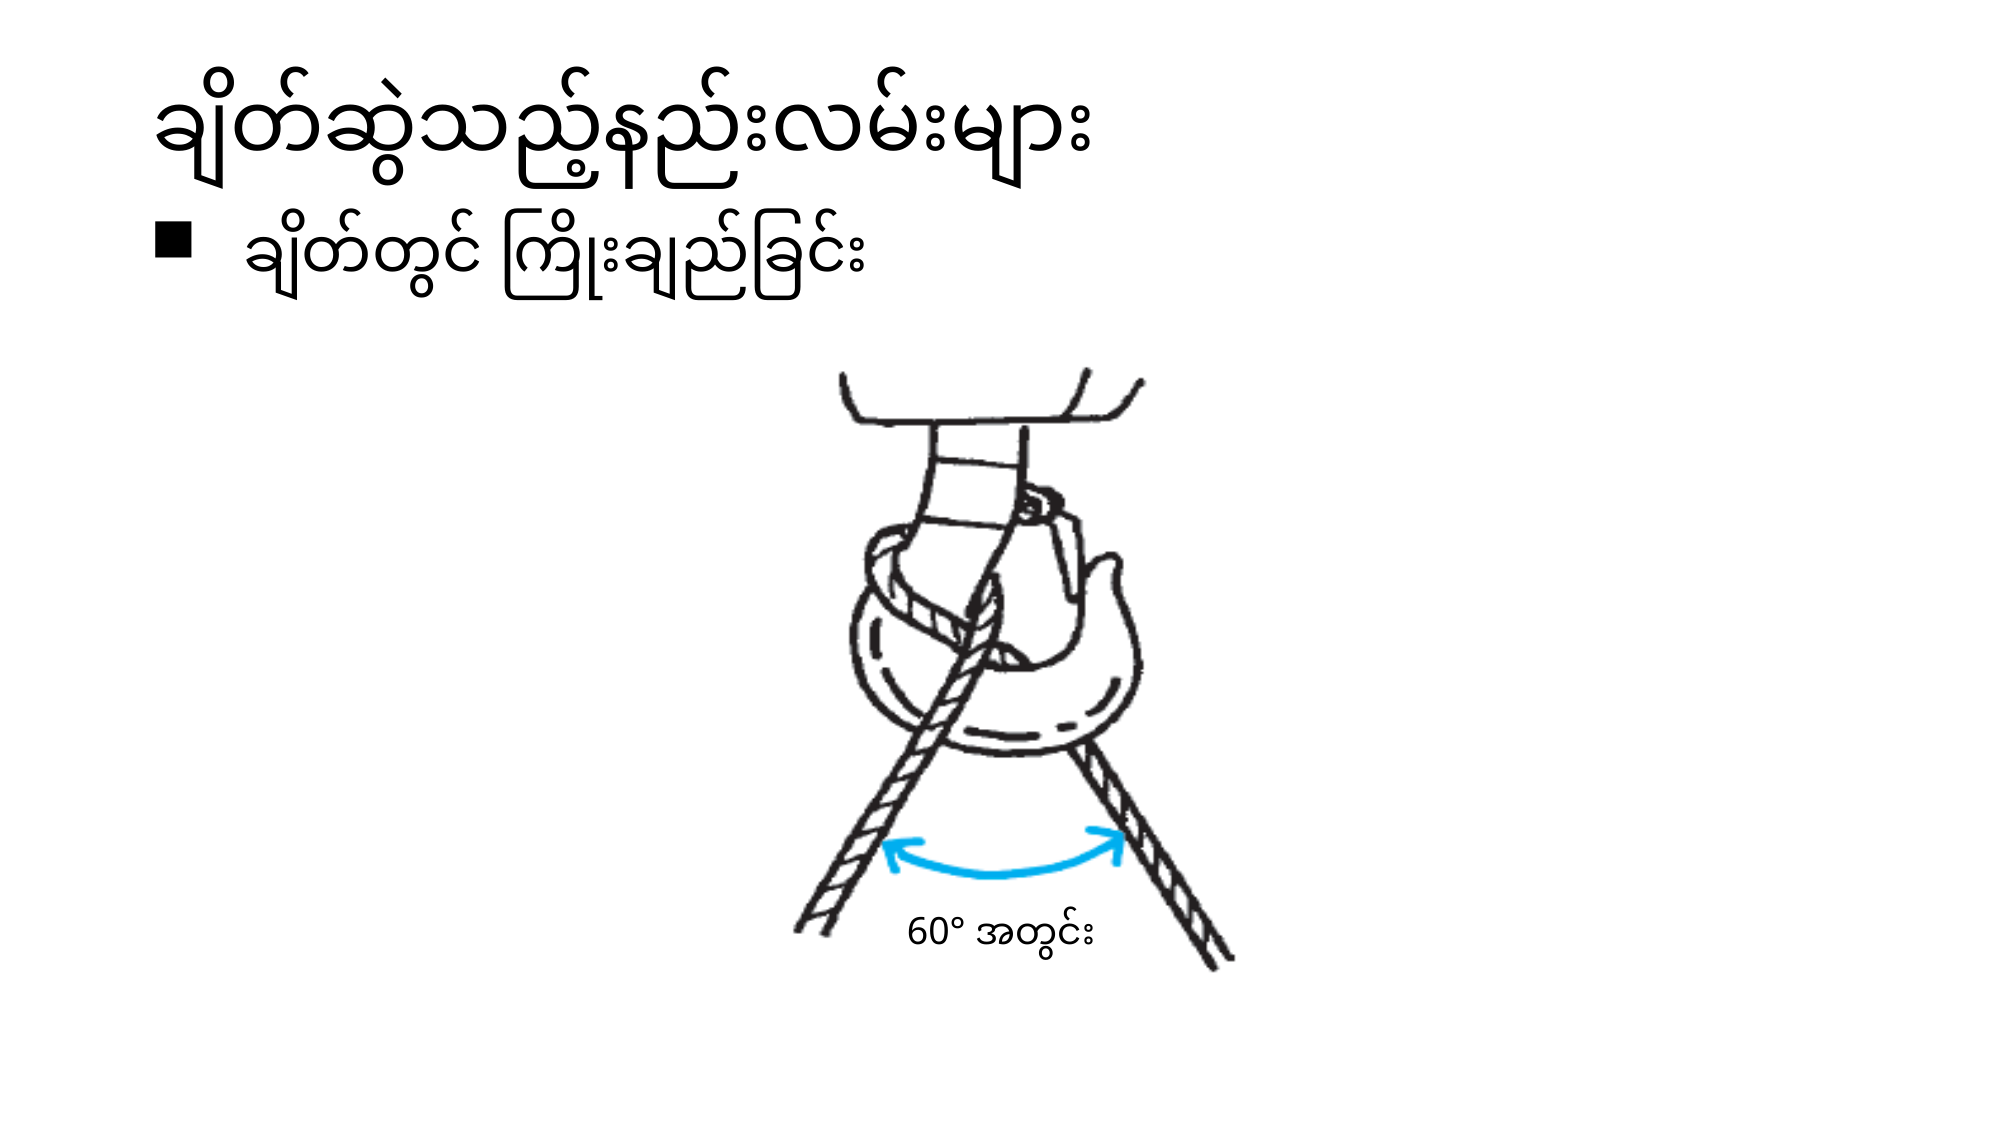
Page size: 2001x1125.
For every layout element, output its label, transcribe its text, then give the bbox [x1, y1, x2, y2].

text_box ချိတ်တွင် ကြိုးချည်ခြင်း [135, 187, 1424, 314]
title ချိတ်ဆွဲသည့်နည်းလမ်းများ [137, 59, 1755, 188]
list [764, 338, 1274, 1039]
